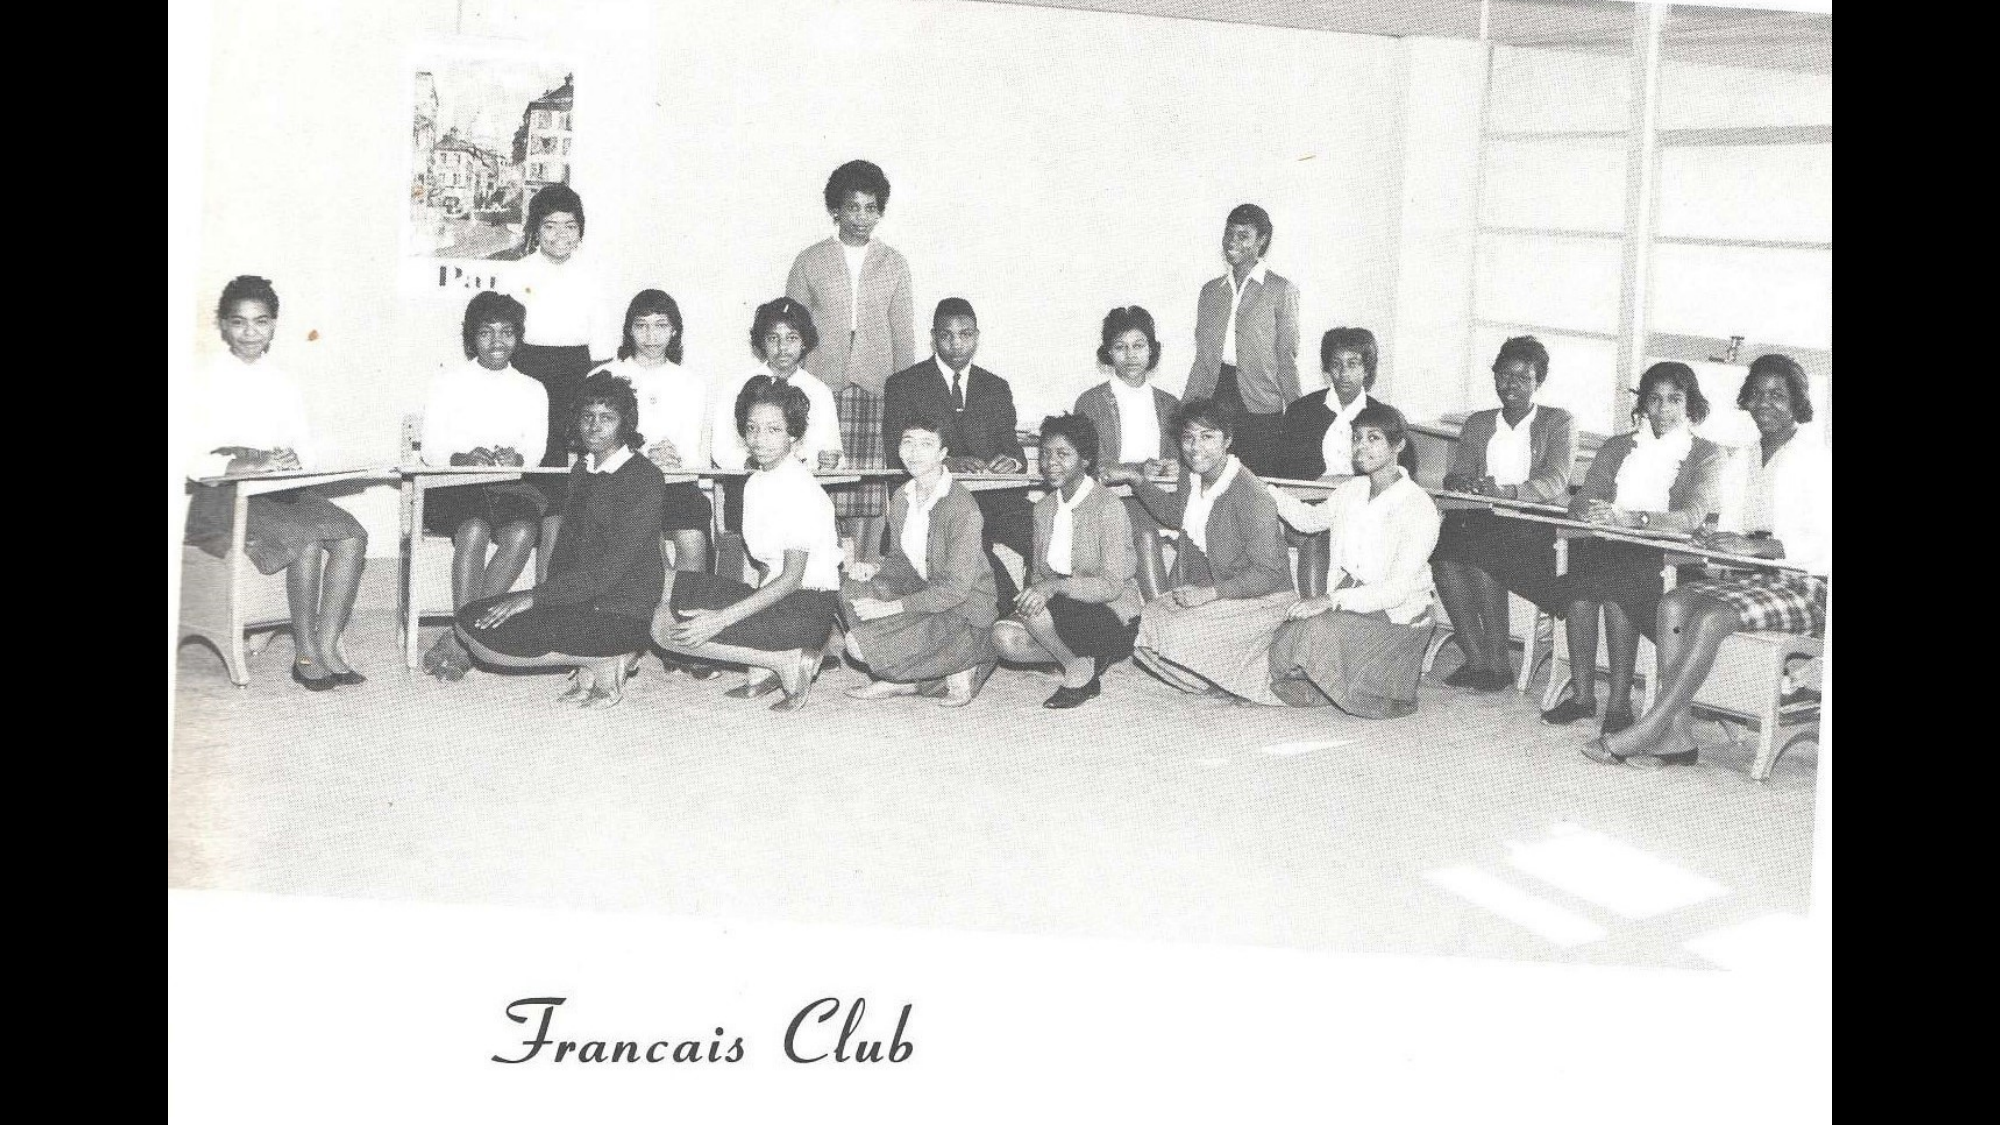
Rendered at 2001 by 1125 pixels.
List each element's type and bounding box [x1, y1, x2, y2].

picture [168, 0, 1832, 1125]
